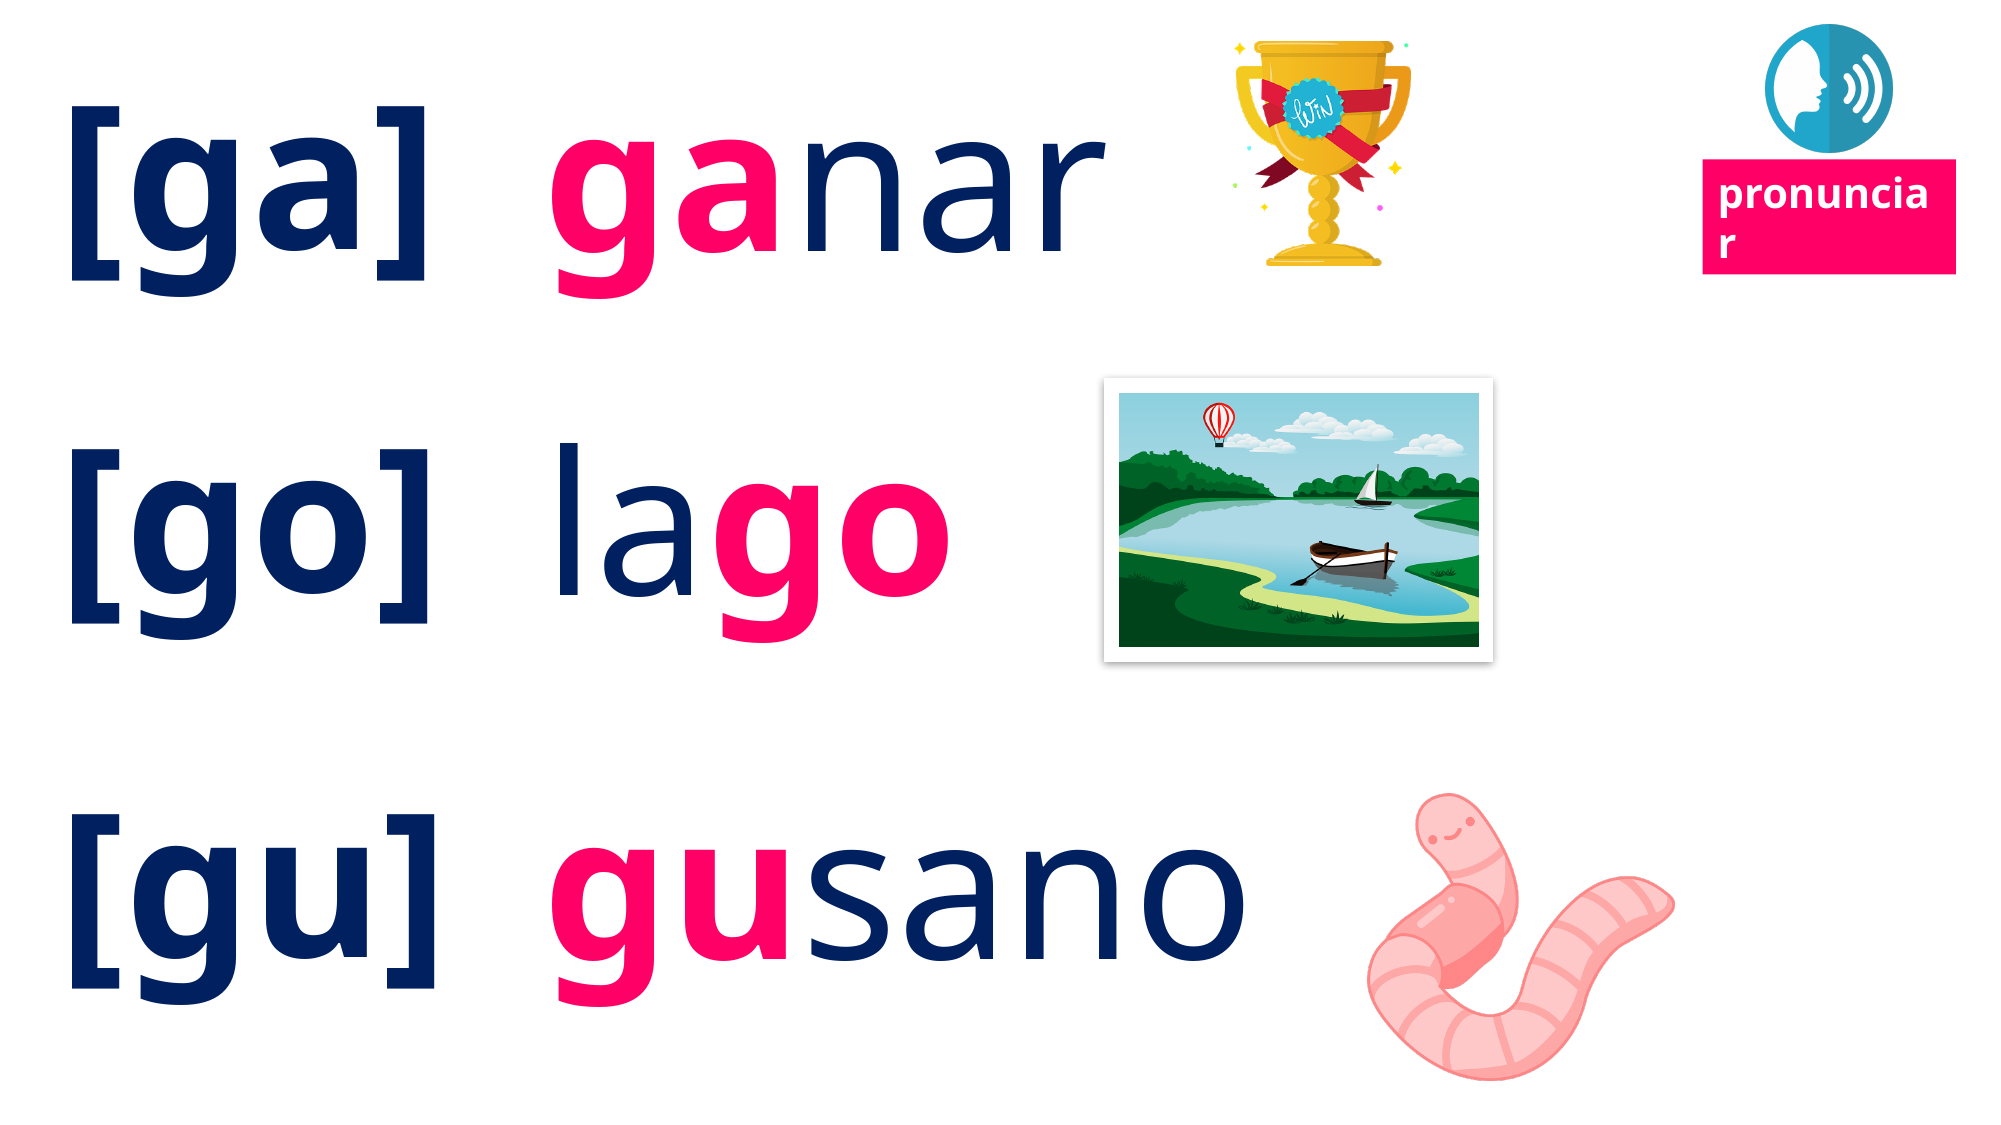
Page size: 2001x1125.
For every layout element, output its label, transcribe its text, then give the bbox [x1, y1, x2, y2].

picture [1765, 24, 1893, 153]
text_box pronunciar [1702, 159, 1956, 275]
text_box ganar [528, 44, 1504, 299]
picture [1233, 41, 1411, 266]
text_box [gu] [43, 749, 794, 1005]
text_box [ga] [43, 41, 794, 297]
text_box gusano [528, 752, 1504, 1007]
picture [1367, 793, 1675, 1081]
text_box lago [528, 387, 1098, 643]
text_box lago [1499, 387, 1504, 643]
picture [1118, 392, 1479, 648]
text_box [go] [43, 385, 794, 641]
